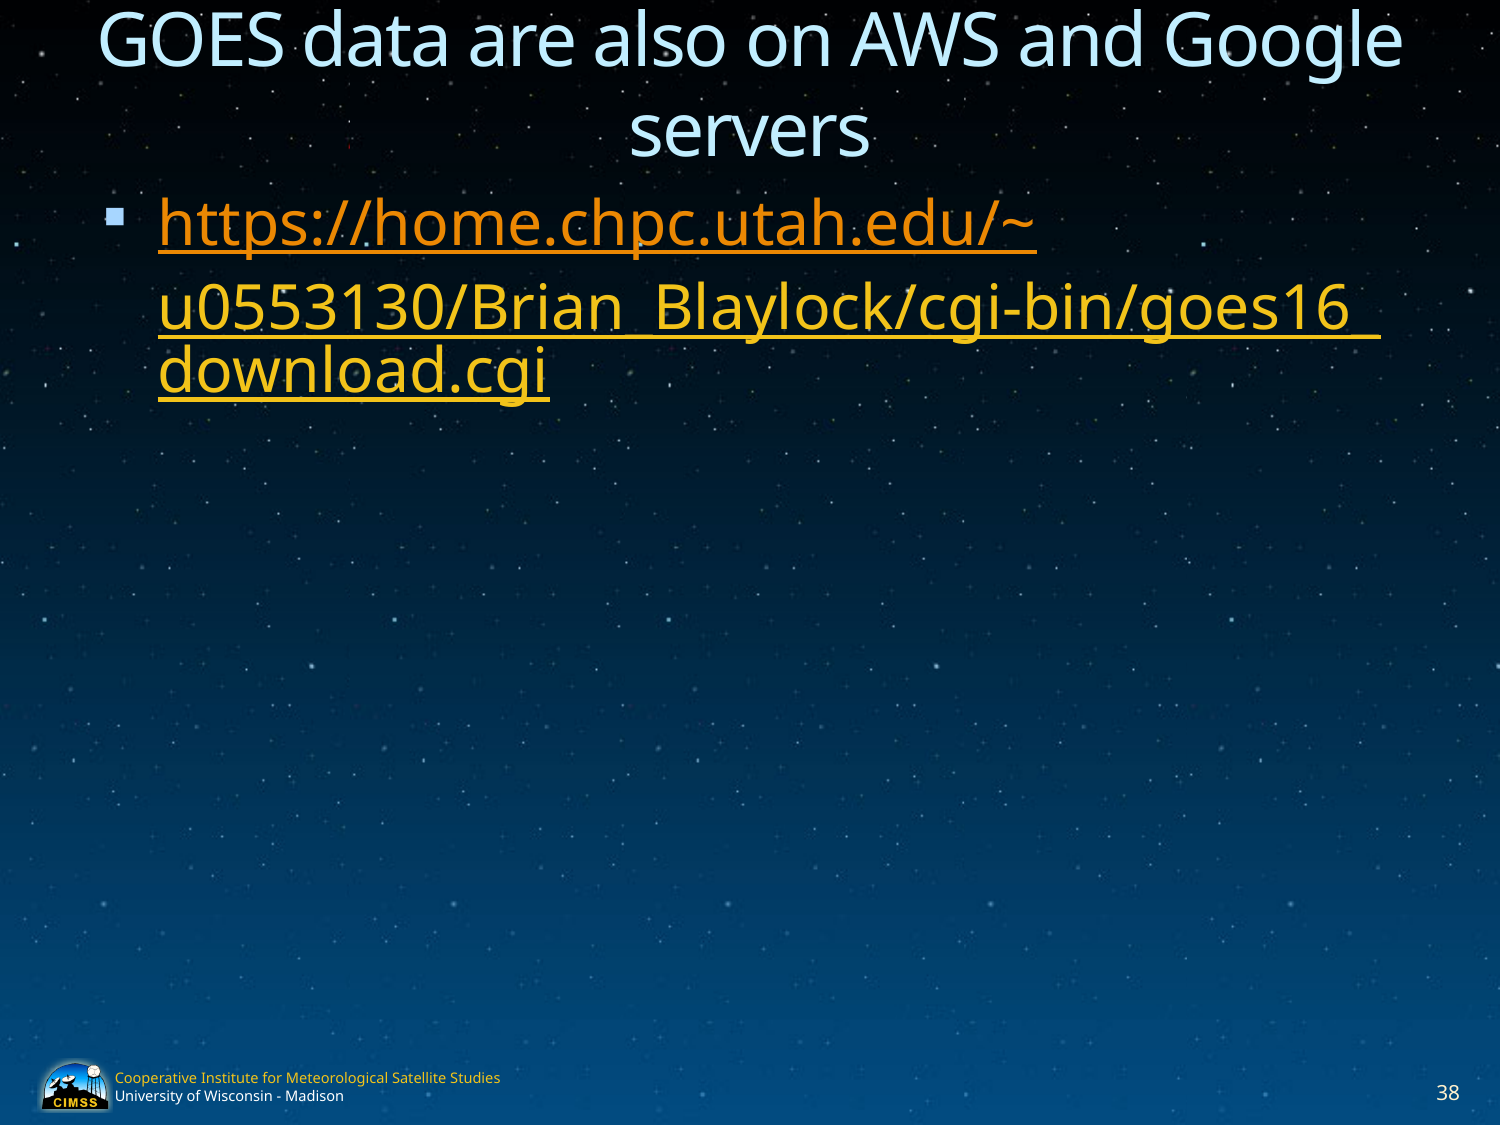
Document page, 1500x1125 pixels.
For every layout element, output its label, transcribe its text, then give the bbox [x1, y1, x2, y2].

picture [0, 0, 1500, 1125]
title GOES data are also on AWS and Google servers [75, 0, 1425, 163]
list https://home.chpc.utah.edu/~u0553130/Brian_Blaylock/cgi-bin/goes16_download.cgi [75, 174, 1425, 1038]
slide_number 38 [1400, 1074, 1475, 1113]
